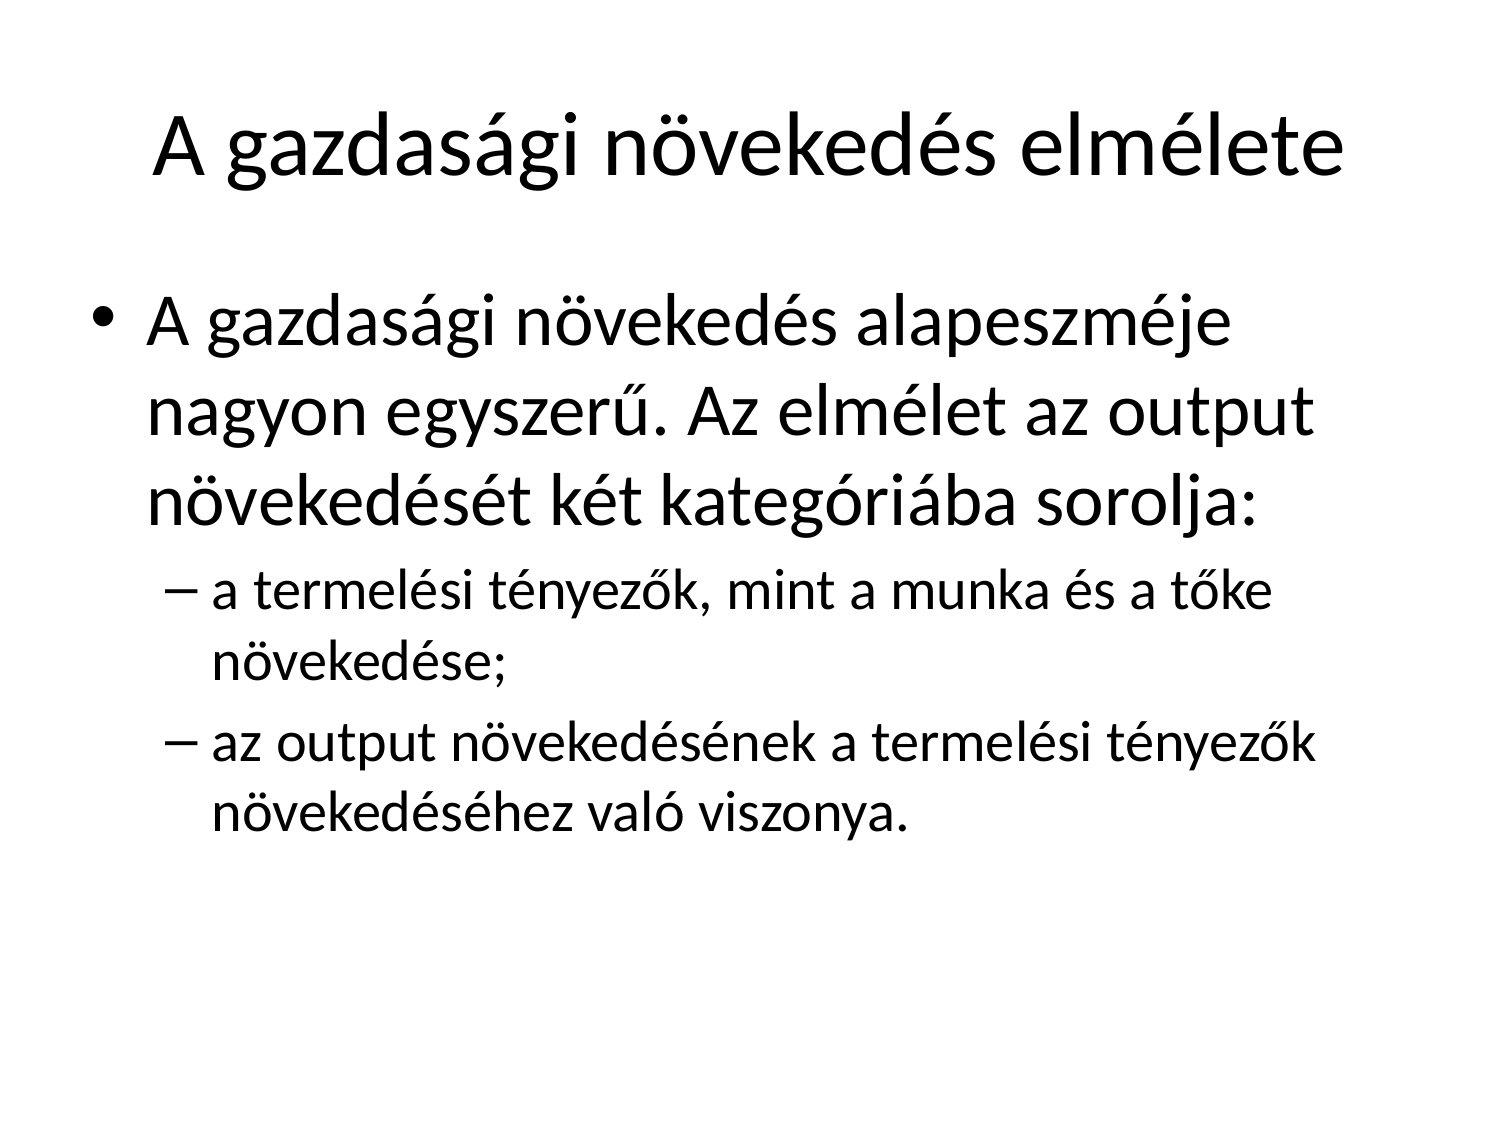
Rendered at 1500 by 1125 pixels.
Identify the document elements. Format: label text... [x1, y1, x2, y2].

list A gazdasági növekedés alapeszméje nagyon egyszerű. Az elmélet az output növekedését két kategóriába sorolja: a termelési tényezők, mint a munka és a tőke növekedése; az output növekedésének a termelési tényezők növekedéséhez való viszonya. [75, 262, 1425, 1005]
title A gazdasági növekedés elmélete [75, 45, 1425, 233]
